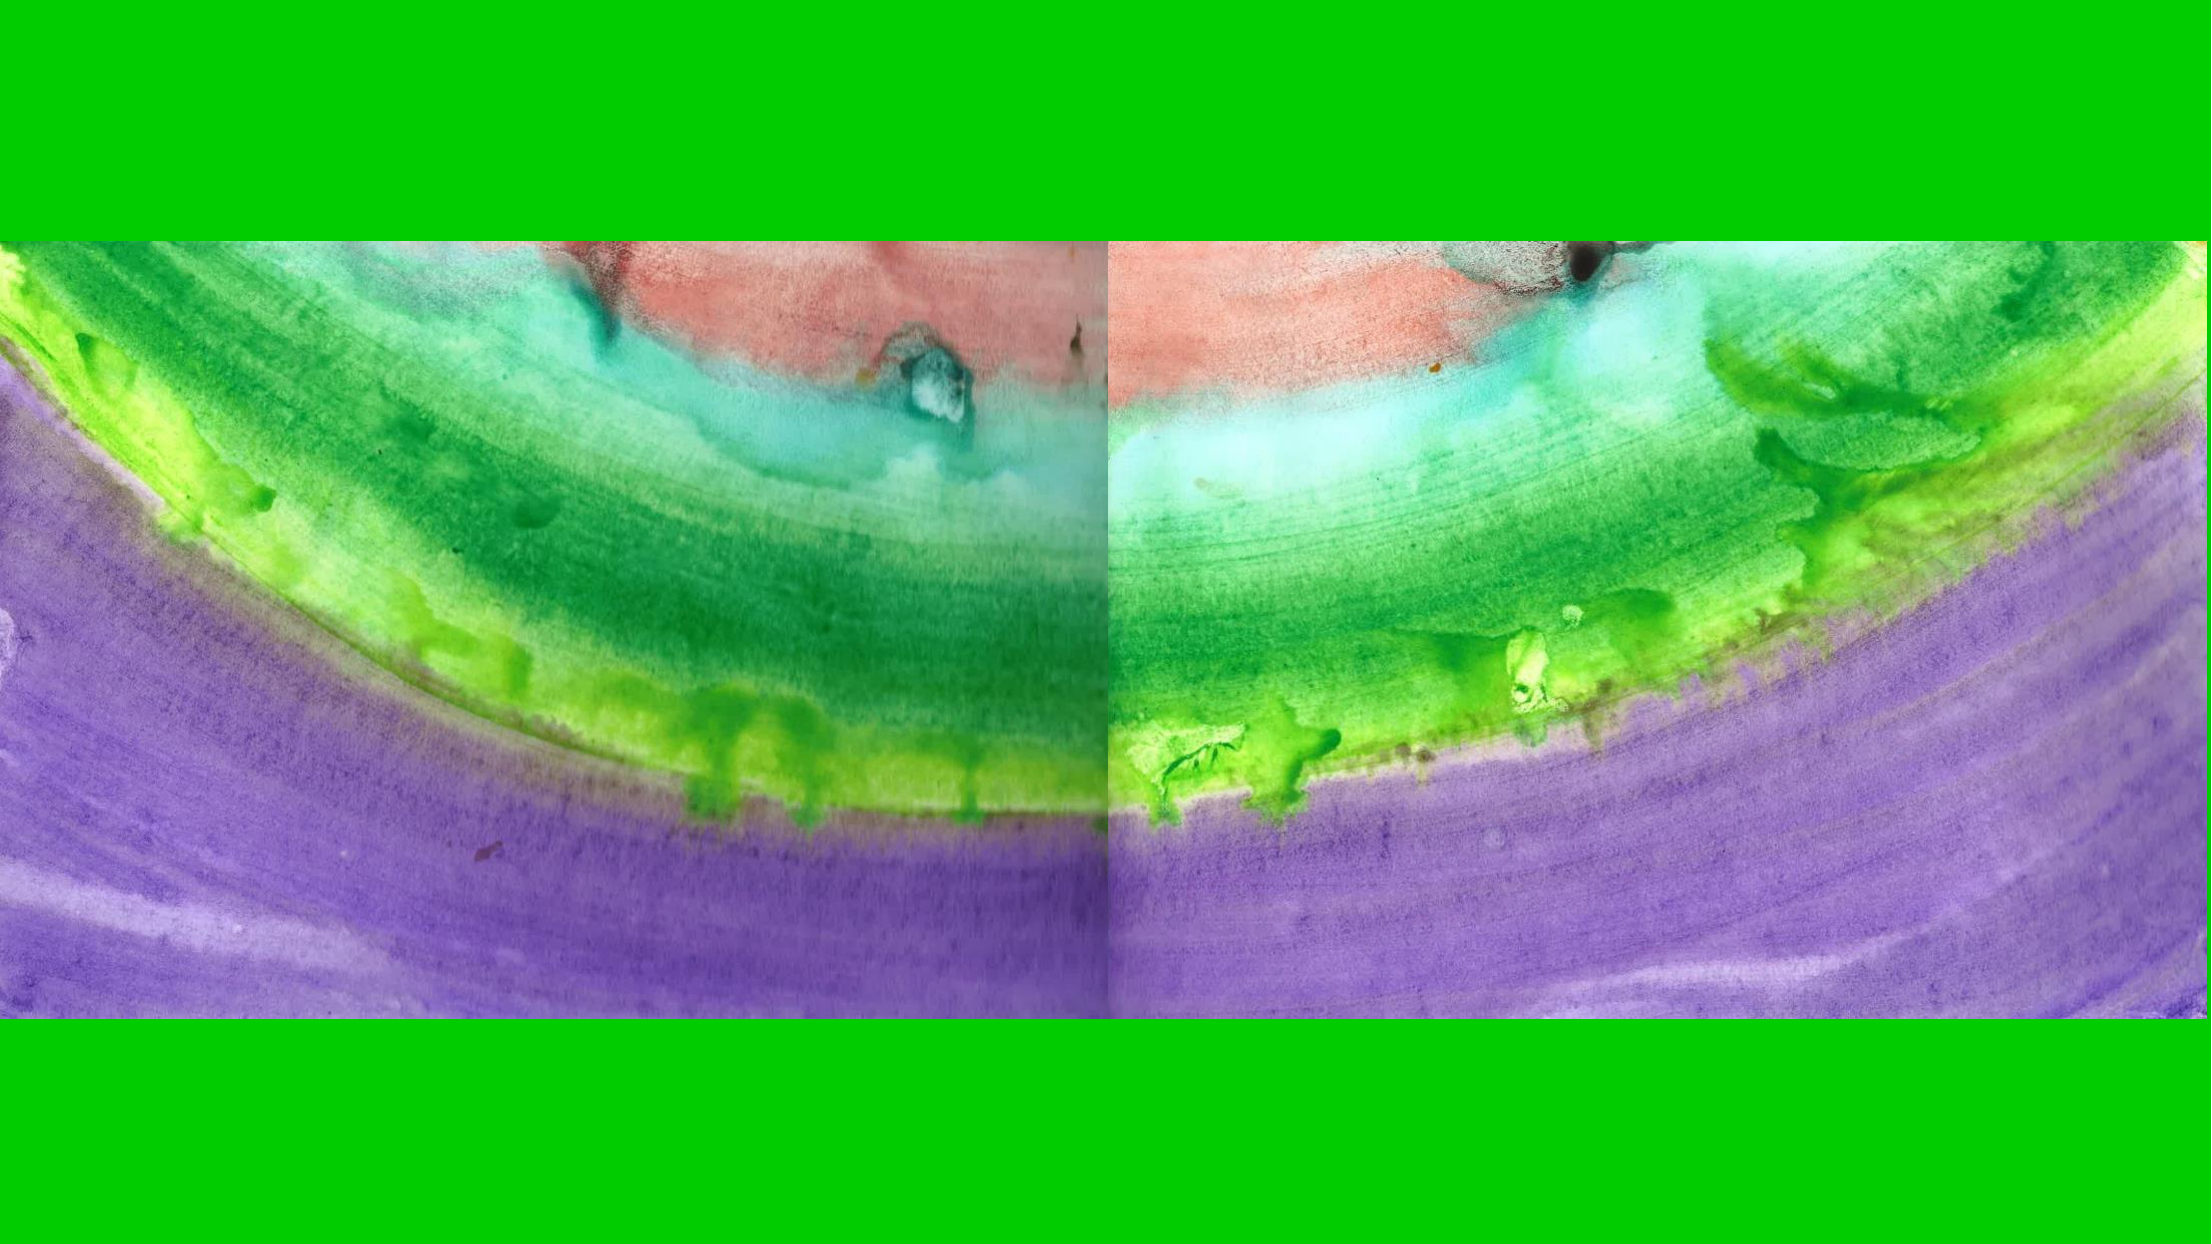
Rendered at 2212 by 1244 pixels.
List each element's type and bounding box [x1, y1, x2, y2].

picture [0, 241, 2207, 1020]
